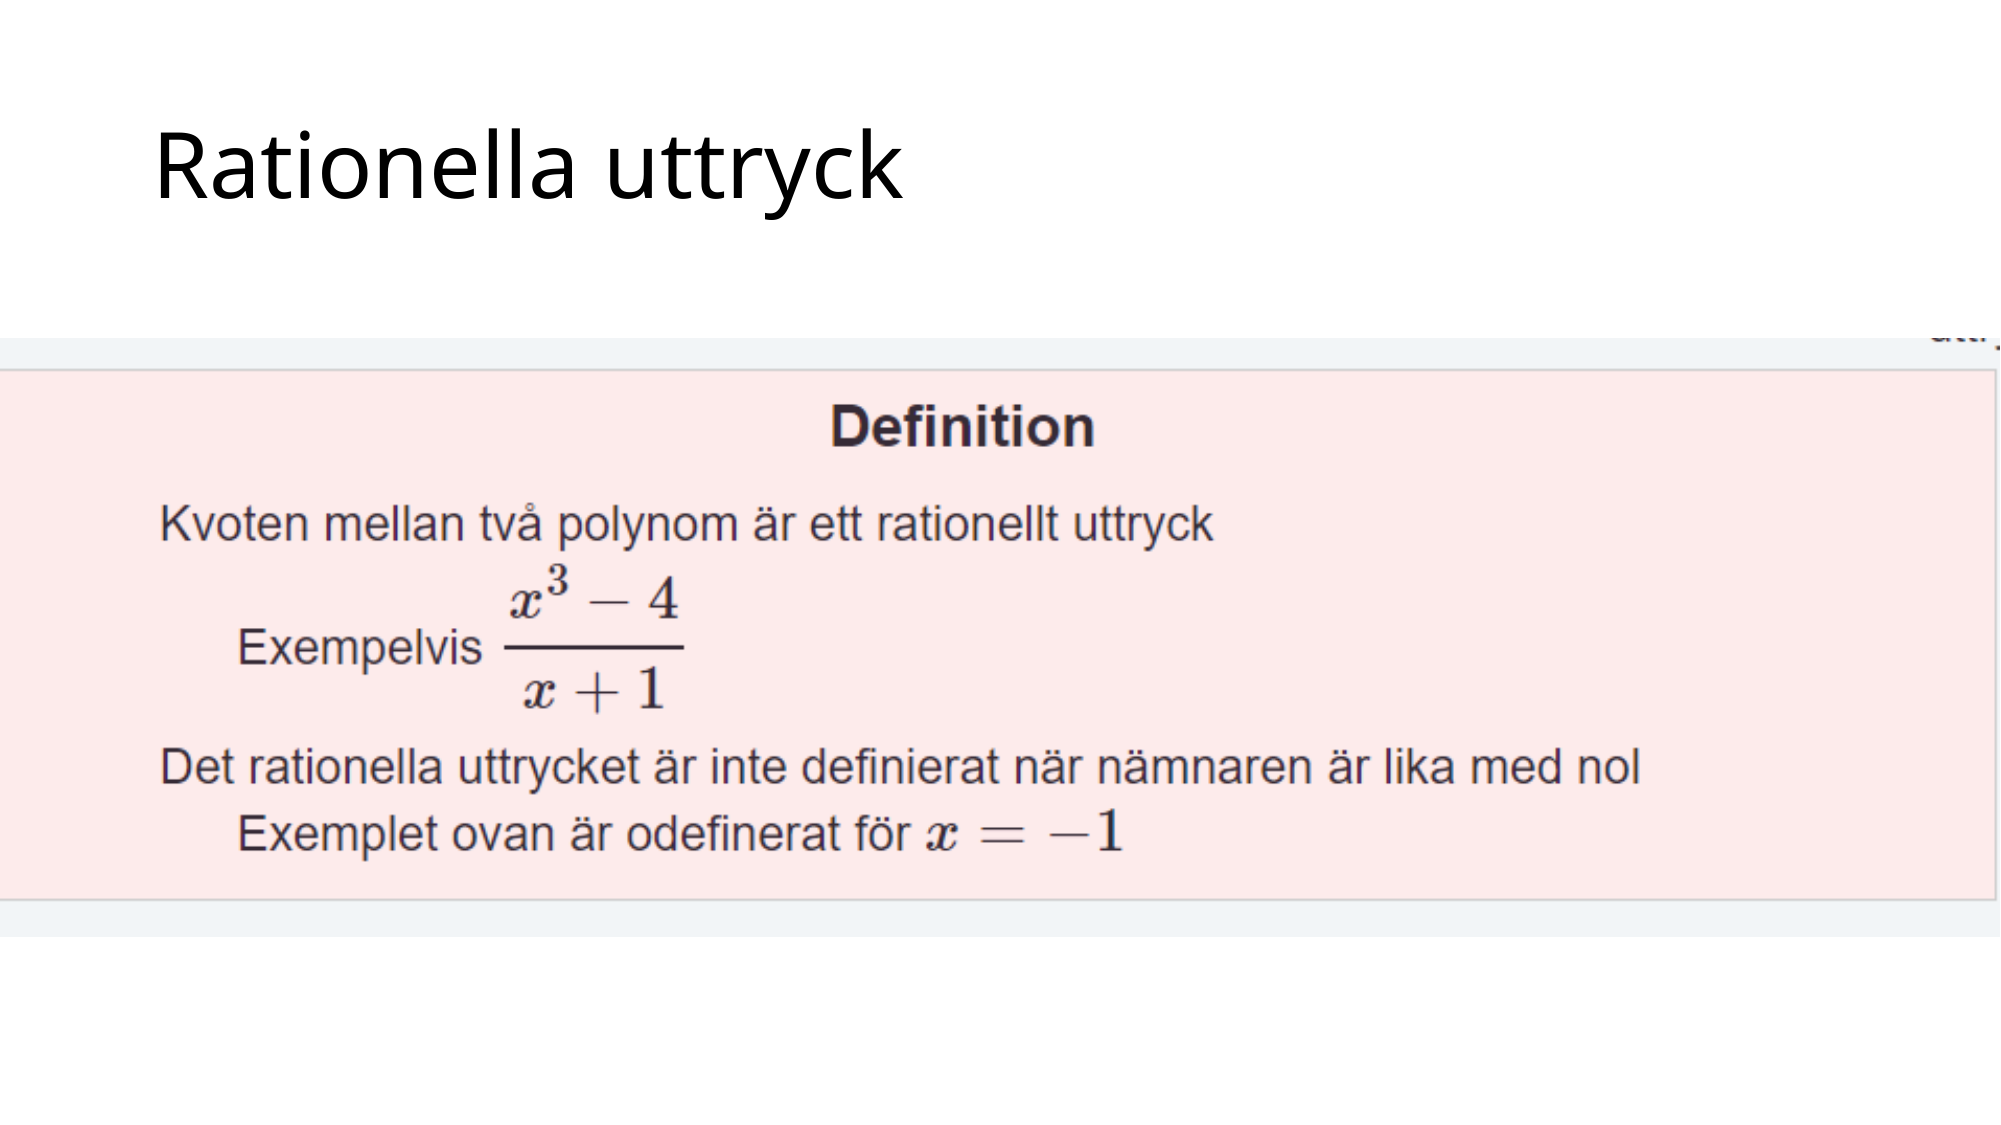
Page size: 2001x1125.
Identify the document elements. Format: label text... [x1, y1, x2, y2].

title Rationella uttryck [137, 59, 1863, 278]
picture [0, 338, 2000, 937]
